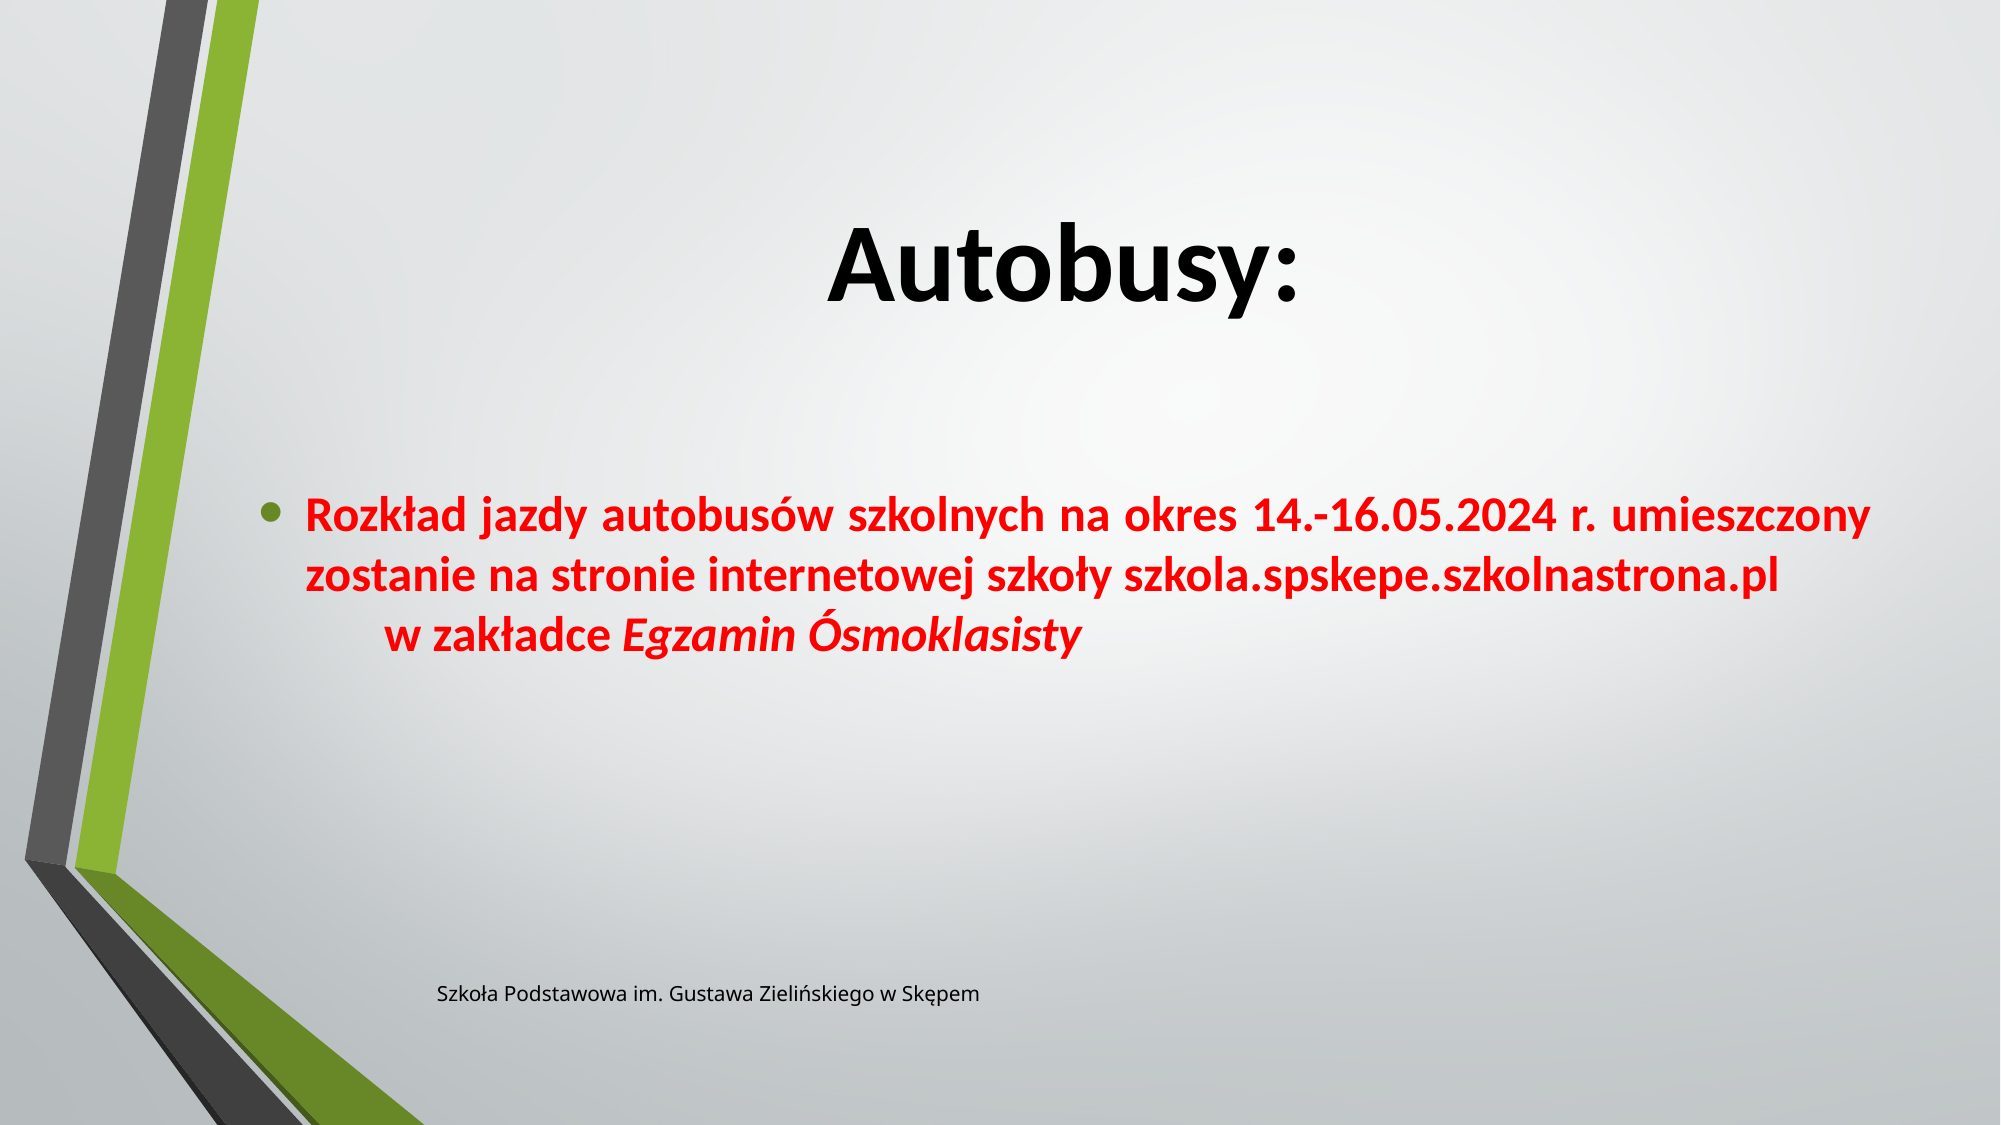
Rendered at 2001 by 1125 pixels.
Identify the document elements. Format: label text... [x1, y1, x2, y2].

footer Szkoła Podstawowa im. Gustawa Zielińskiego w Skępem [421, 965, 1584, 1025]
title Autobusy: [243, 112, 1887, 322]
list Rozkład jazdy autobusów szkolnych na okres 14.-16.05.2024 r. umieszczony zostanie na stronie internetowej szkoły szkola.spskepe.szkolnastrona.pl w zakładce Egzamin Ósmoklasisty [243, 322, 1887, 820]
